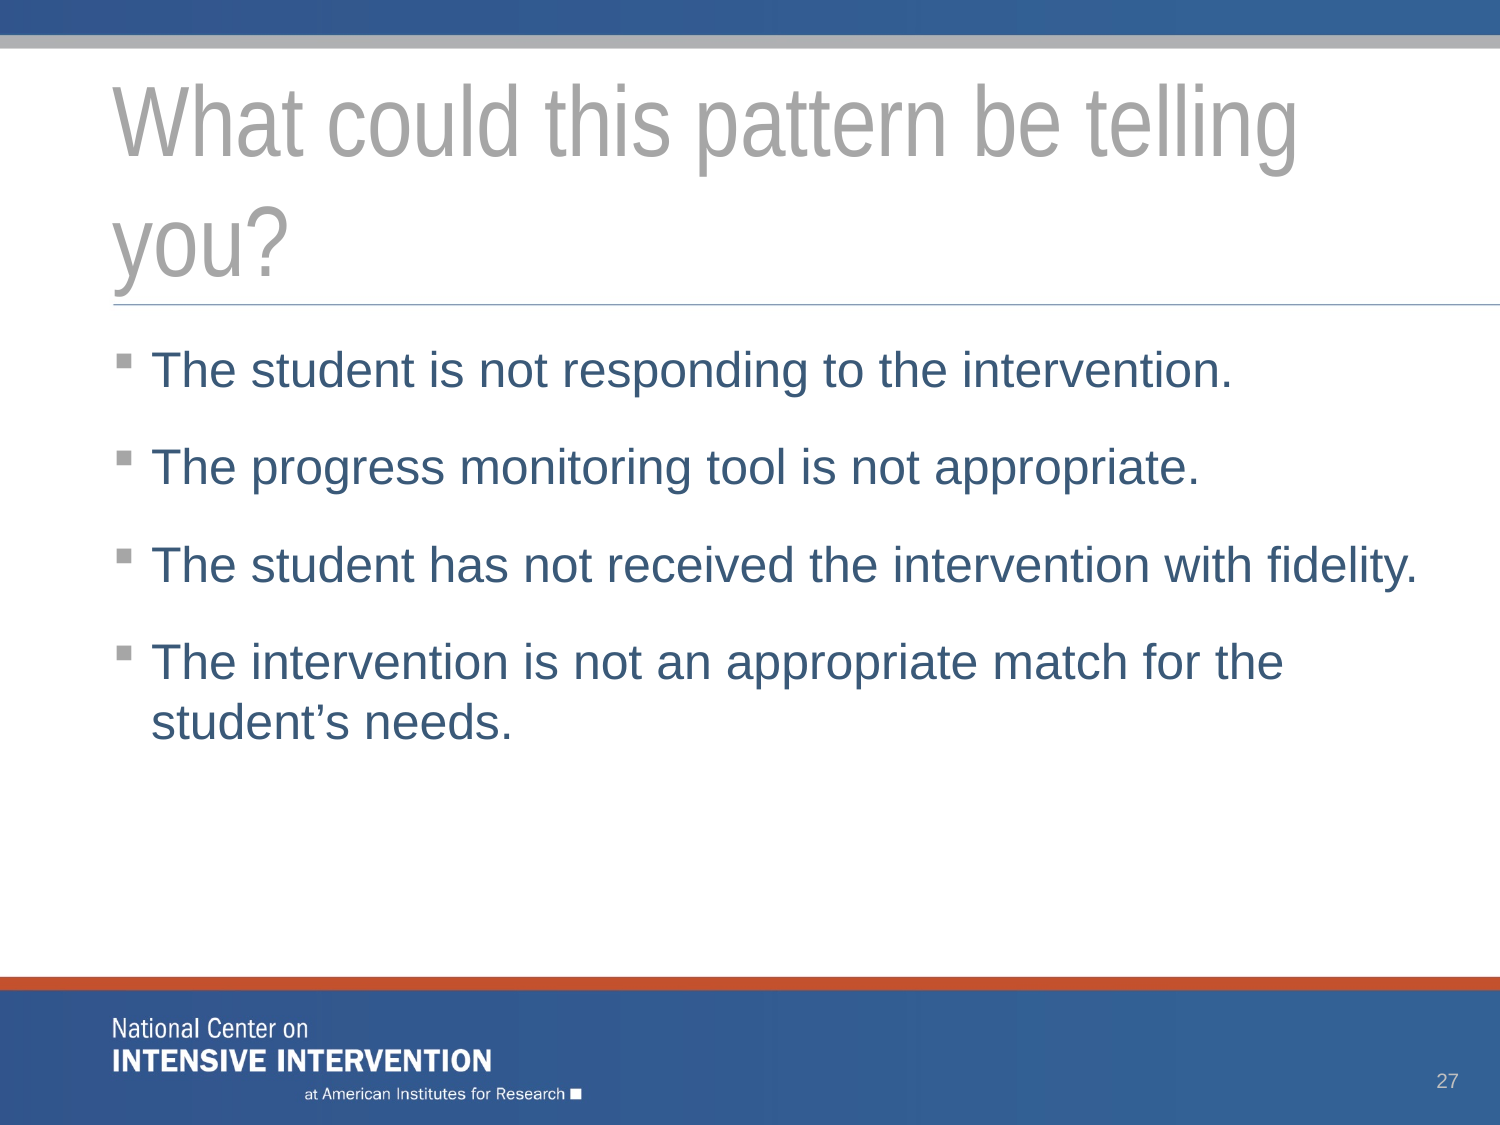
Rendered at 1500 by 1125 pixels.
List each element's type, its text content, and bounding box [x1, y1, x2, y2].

slide_number 27 [1436, 1067, 1462, 1093]
picture [0, 0, 1500, 1125]
title What could this pattern be telling you? [112, 51, 1463, 297]
list The student is not responding to the intervention. The progress monitoring tool is not appropriate. The student has not received the intervention with fidelity. The intervention is not an appropriate match for the student’s needs. [112, 336, 1463, 970]
